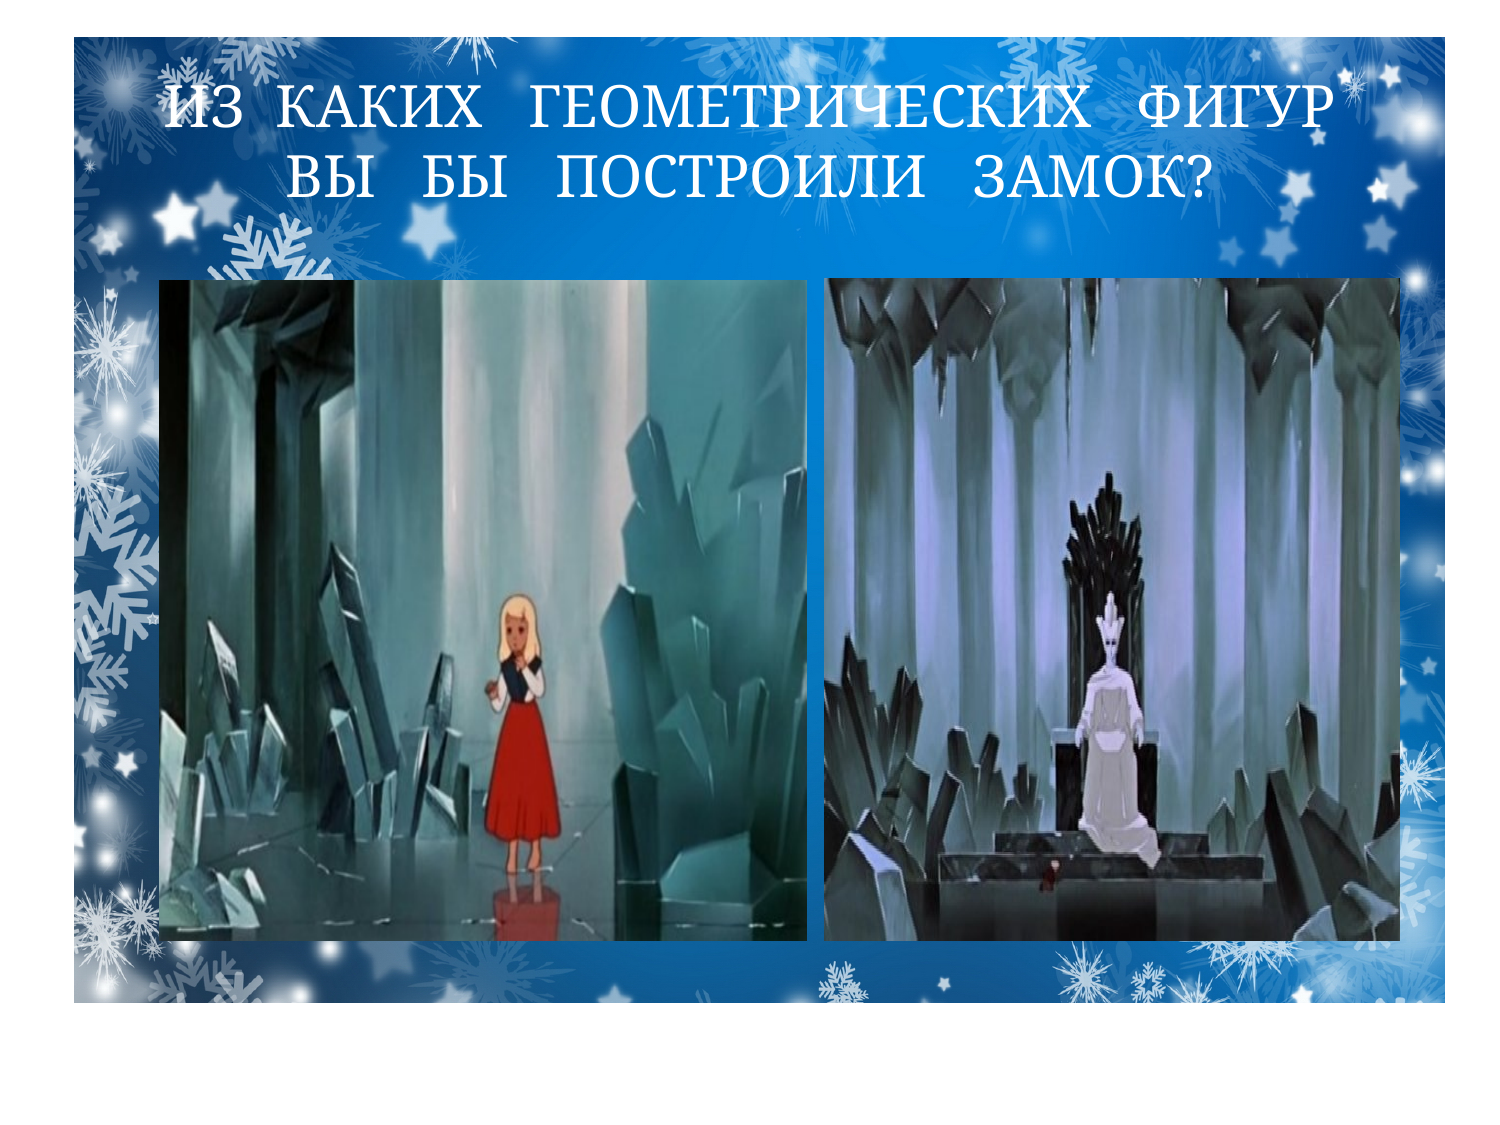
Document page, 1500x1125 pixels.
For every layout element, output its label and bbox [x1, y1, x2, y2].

picture [74, 37, 1445, 1004]
list [159, 280, 808, 941]
